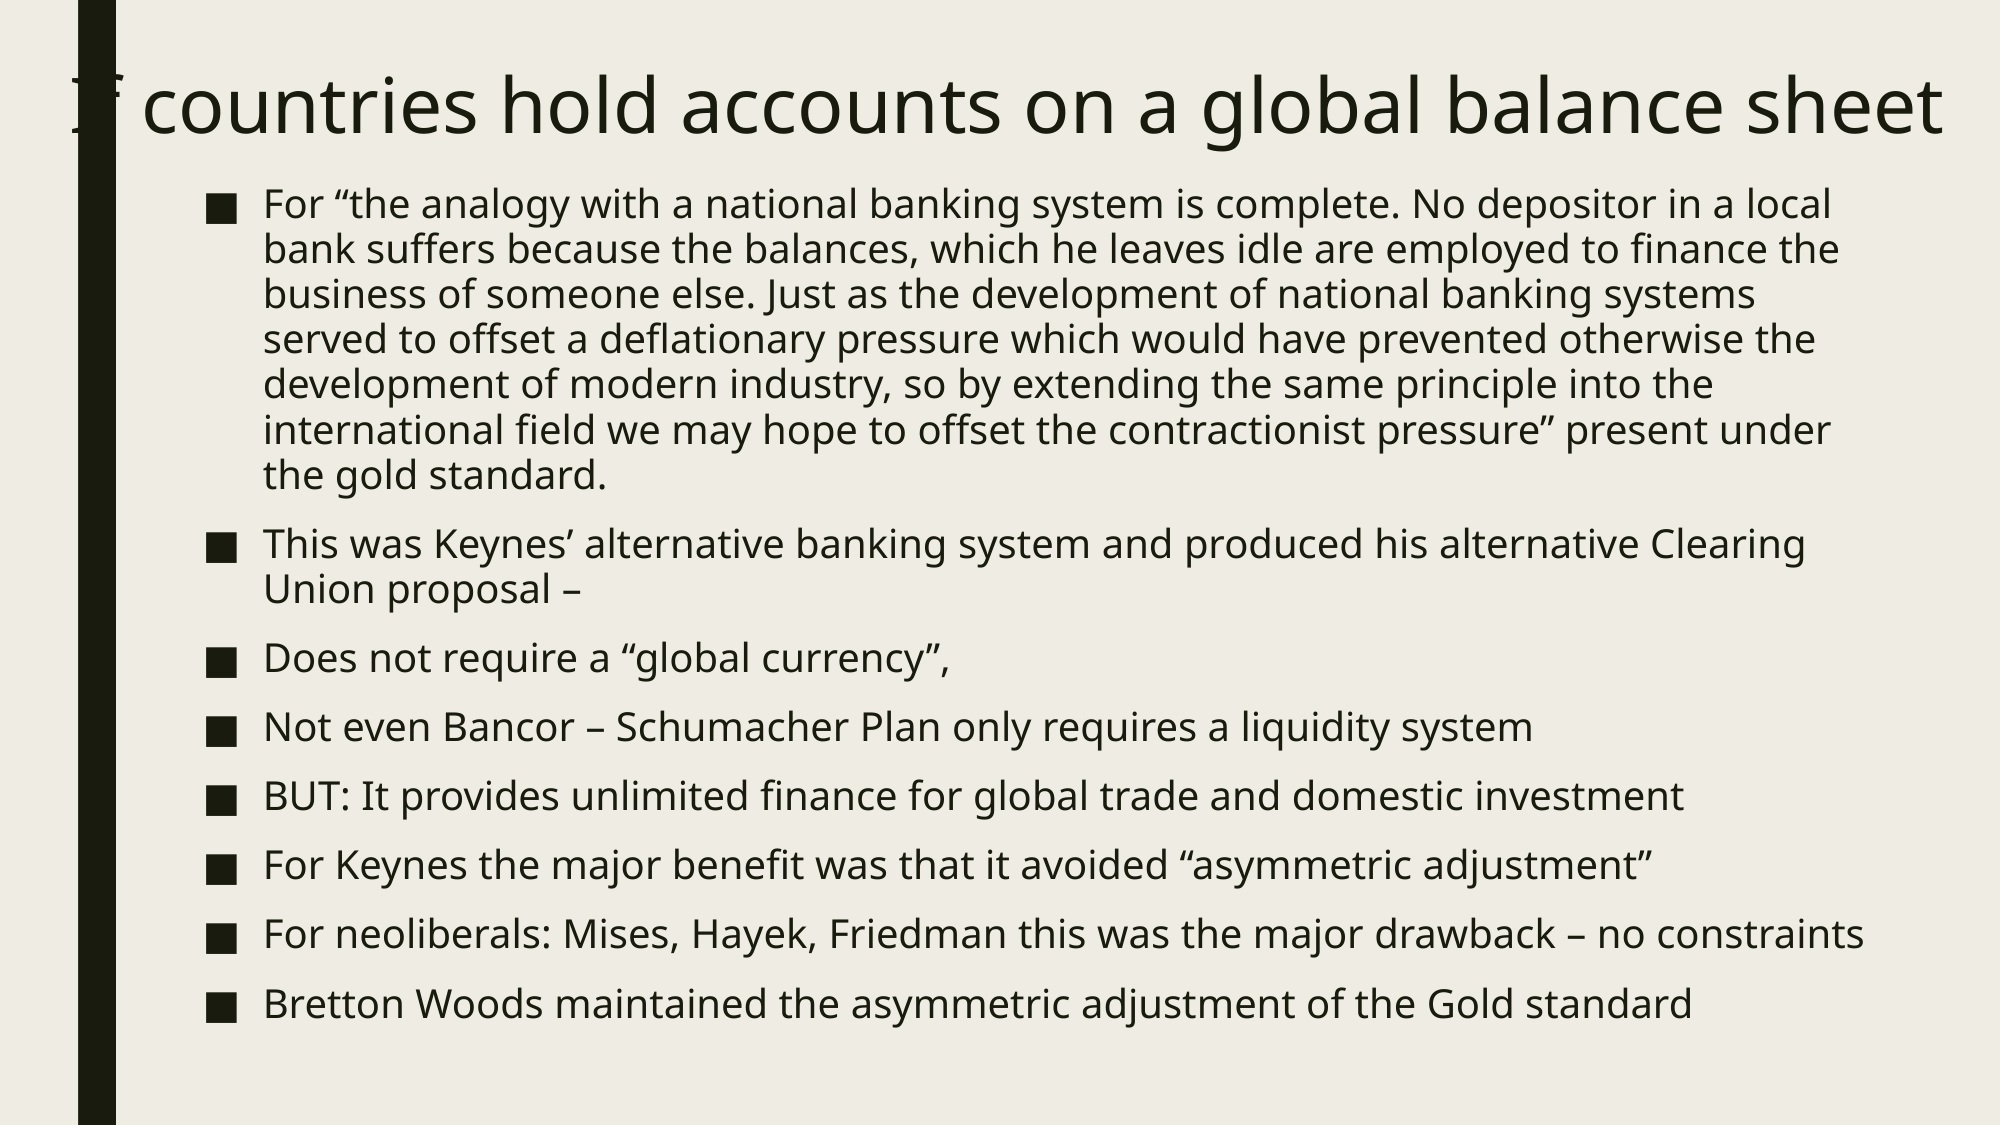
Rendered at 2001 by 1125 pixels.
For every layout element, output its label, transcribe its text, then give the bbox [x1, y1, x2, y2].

title If countries hold accounts on a global balance sheet [54, 59, 1984, 240]
list For “the analogy with a national banking system is complete. No depositor in a local bank suffers because the balances, which he leaves idle are employed to finance the business of someone else. Just as the development of national banking systems served to offset a deflationary pressure which would have prevented otherwise the development of modern industry, so by extending the same principle into the international field we may hope to offset the contractionist pressure” present under the gold standard. This was Keynes’ alternative banking system and produced his alternative Clearing Union proposal – Does not require a “global currency”, Not even Bancor – Schumacher Plan only requires a liquidity system BUT: It provides unlimited finance for global trade and domestic investment For Keynes the major benefit was that it avoided “asymmetric adjustment” For neoliberals: Mises, Hayek, Friedman this was the major drawback – no constraints Bretton Woods maintained the asymmetric adjustment of the Gold standard [187, 174, 1900, 1050]
